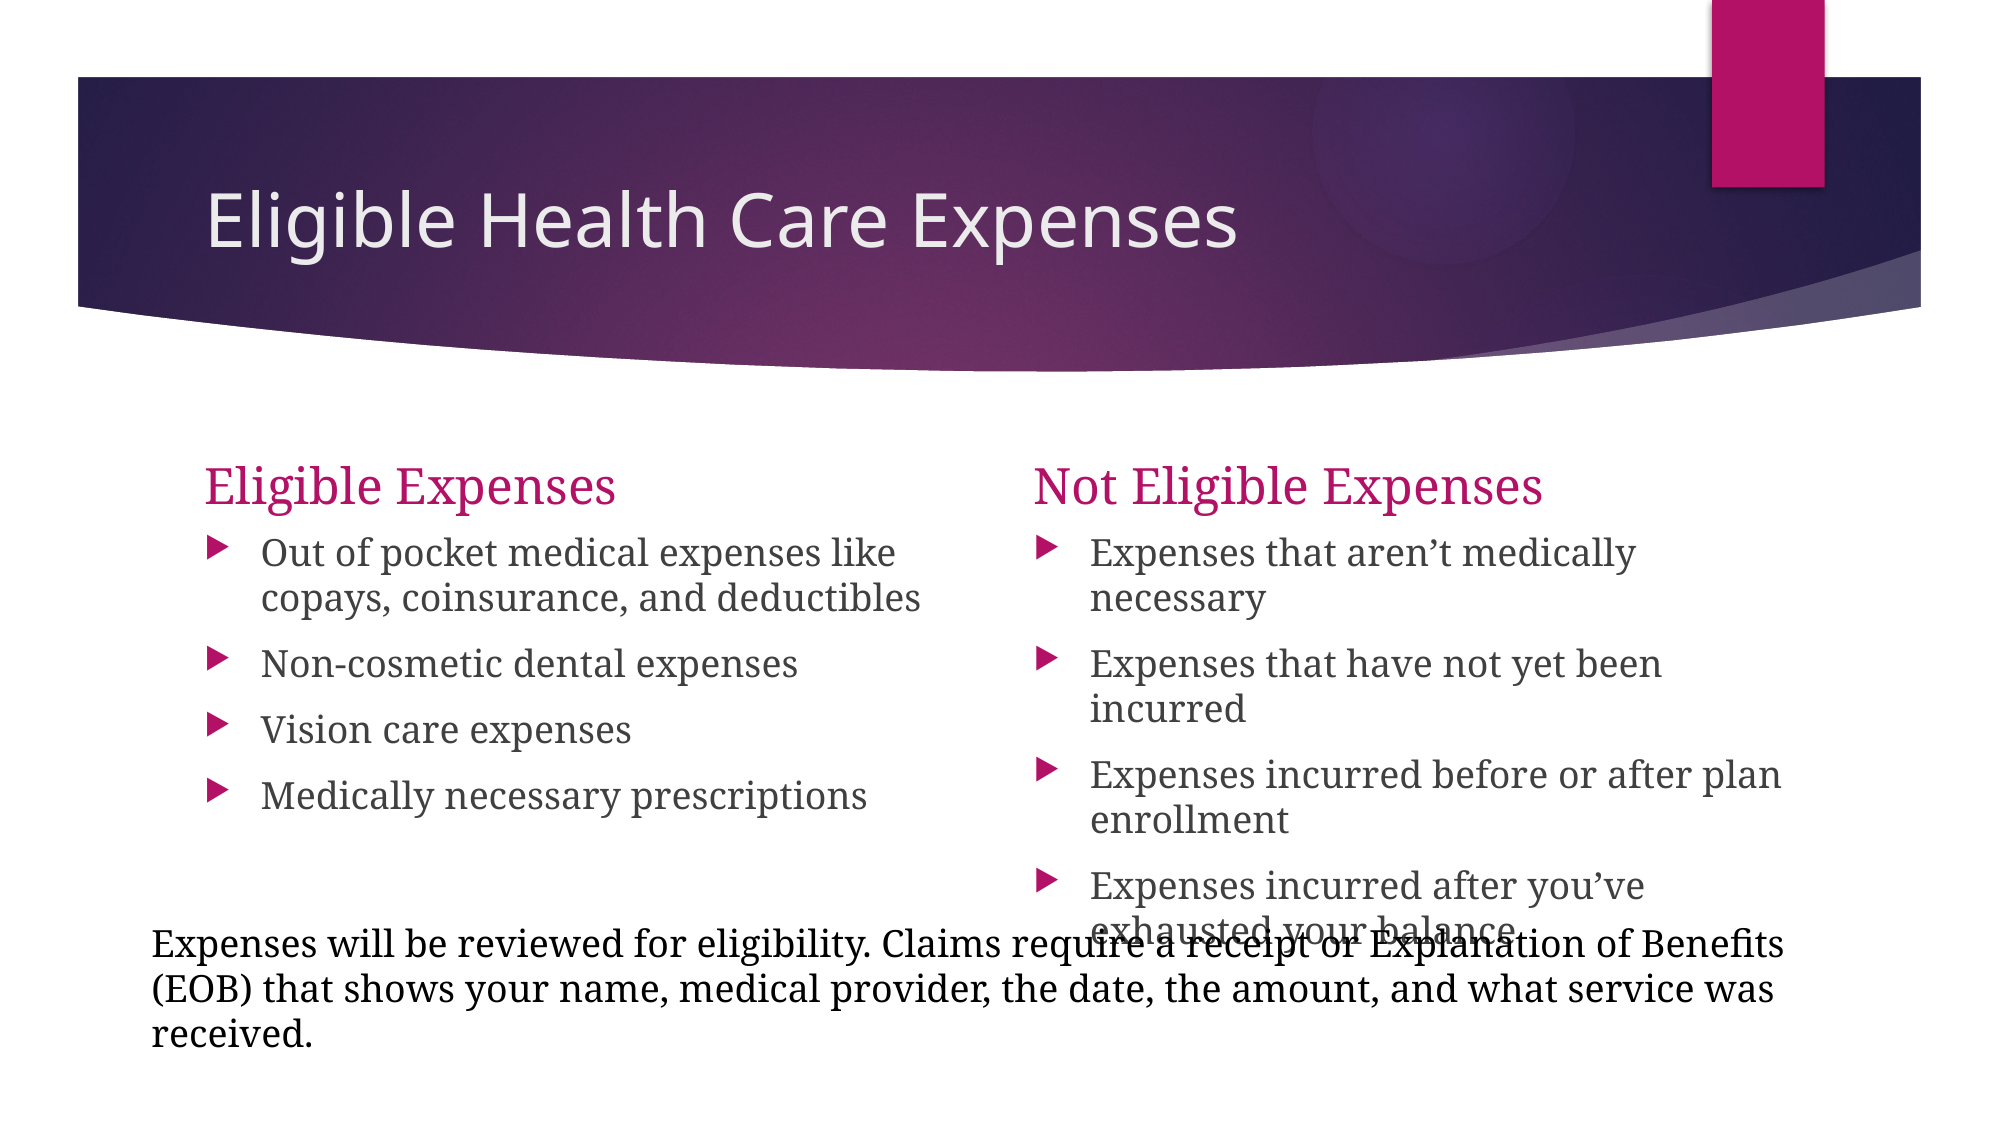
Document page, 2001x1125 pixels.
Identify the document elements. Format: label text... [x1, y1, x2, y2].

list Eligible Expenses [189, 427, 981, 521]
title Eligible Health Care Expenses [189, 159, 1627, 276]
text_box Expenses will be reviewed for eligibility. Claims require a receipt or Explanation of Benefits (EOB) that shows your name, medical provider, the date, the amount, and what service was received. [136, 912, 1864, 1062]
list Not Eligible Expenses [1018, 427, 1810, 521]
list Out of pocket medical expenses like copays, coinsurance, and deductibles Non-cosmetic dental expenses Vision care expenses Medically necessary prescriptions [189, 521, 981, 912]
list Expenses that aren’t medically necessary Expenses that have not yet been incurred Expenses incurred before or after plan enrollment Expenses incurred after you’ve exhausted your balance [1018, 521, 1810, 912]
